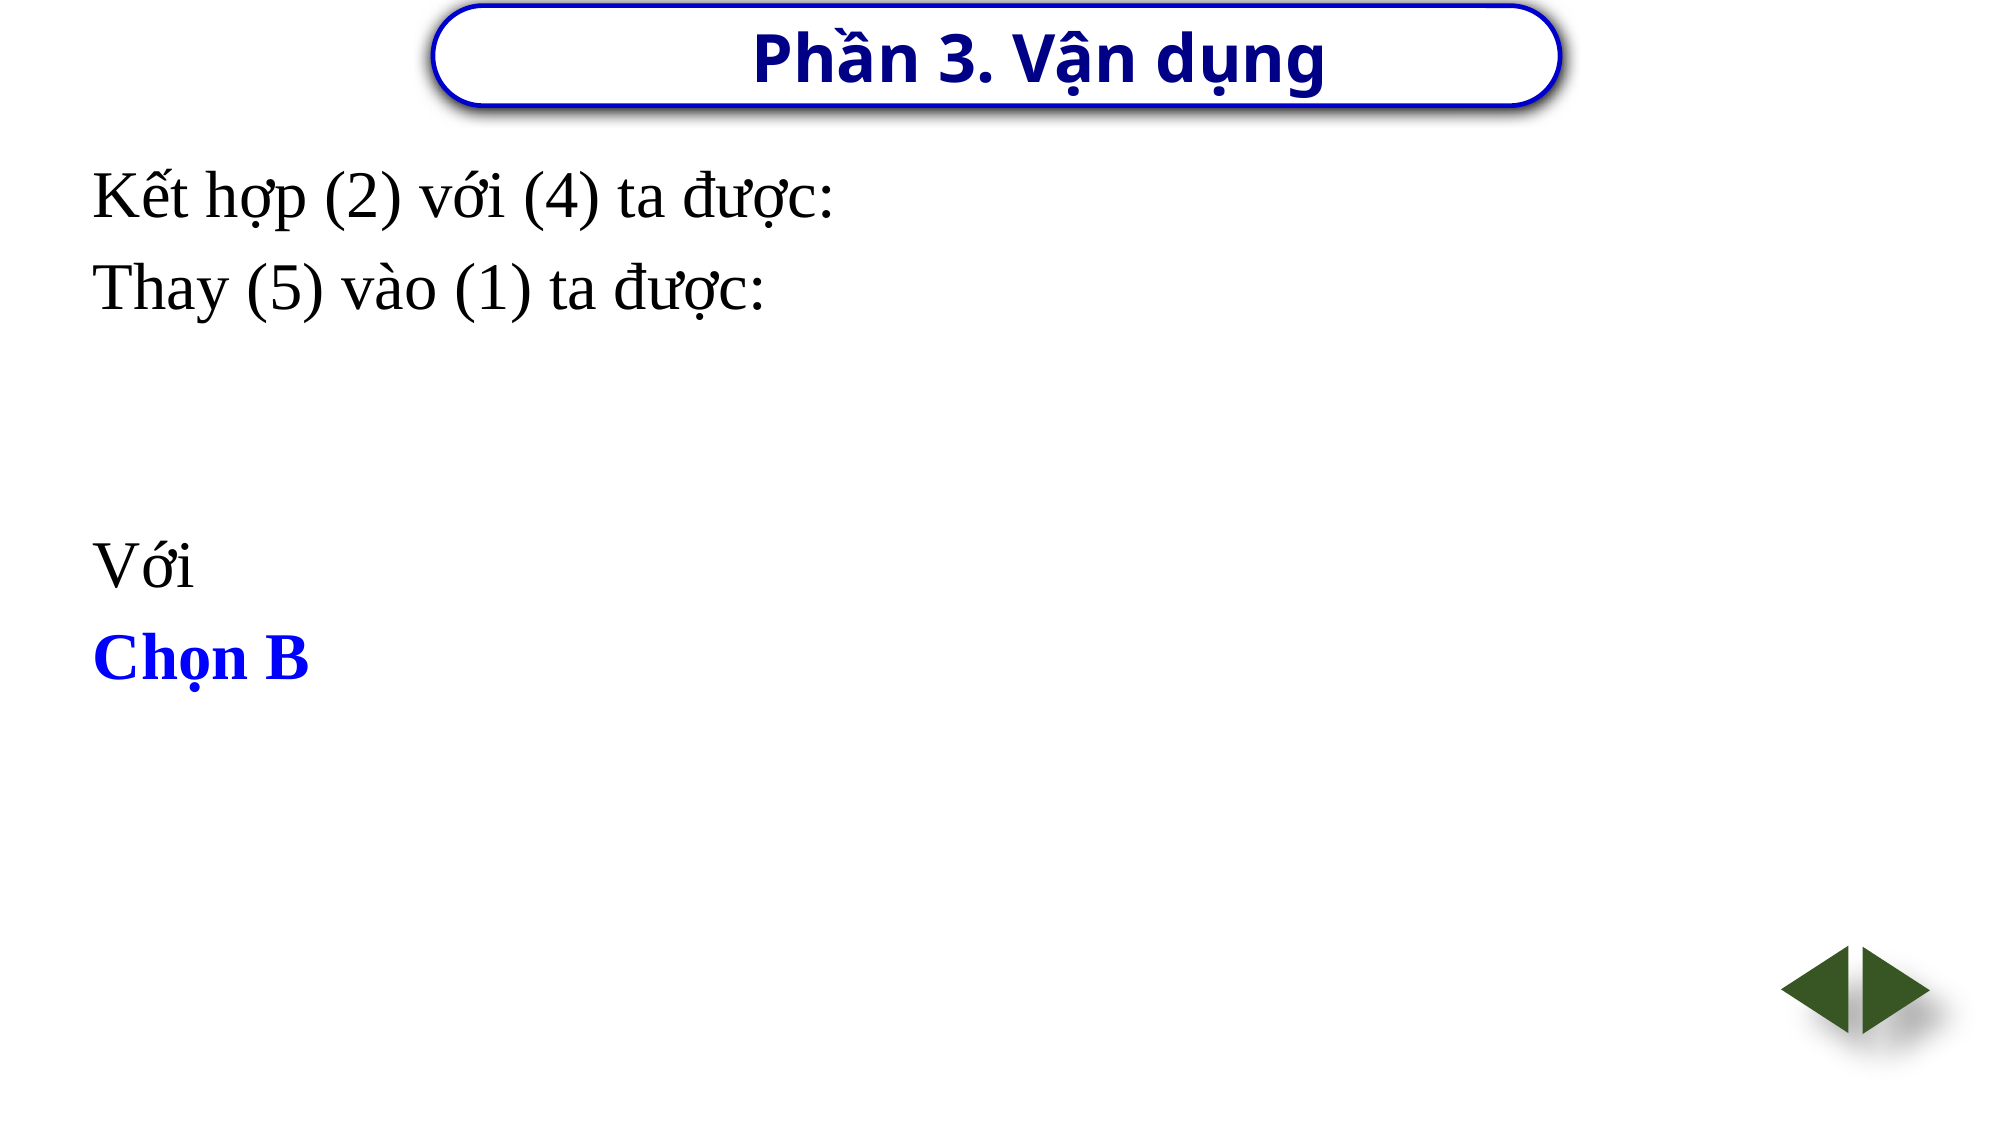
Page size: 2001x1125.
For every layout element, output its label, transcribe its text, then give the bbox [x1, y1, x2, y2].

text_box [1779, 943, 1850, 1035]
text_box [1861, 944, 1932, 1036]
text_box Phần 3. Vận dụng [432, 5, 1561, 106]
